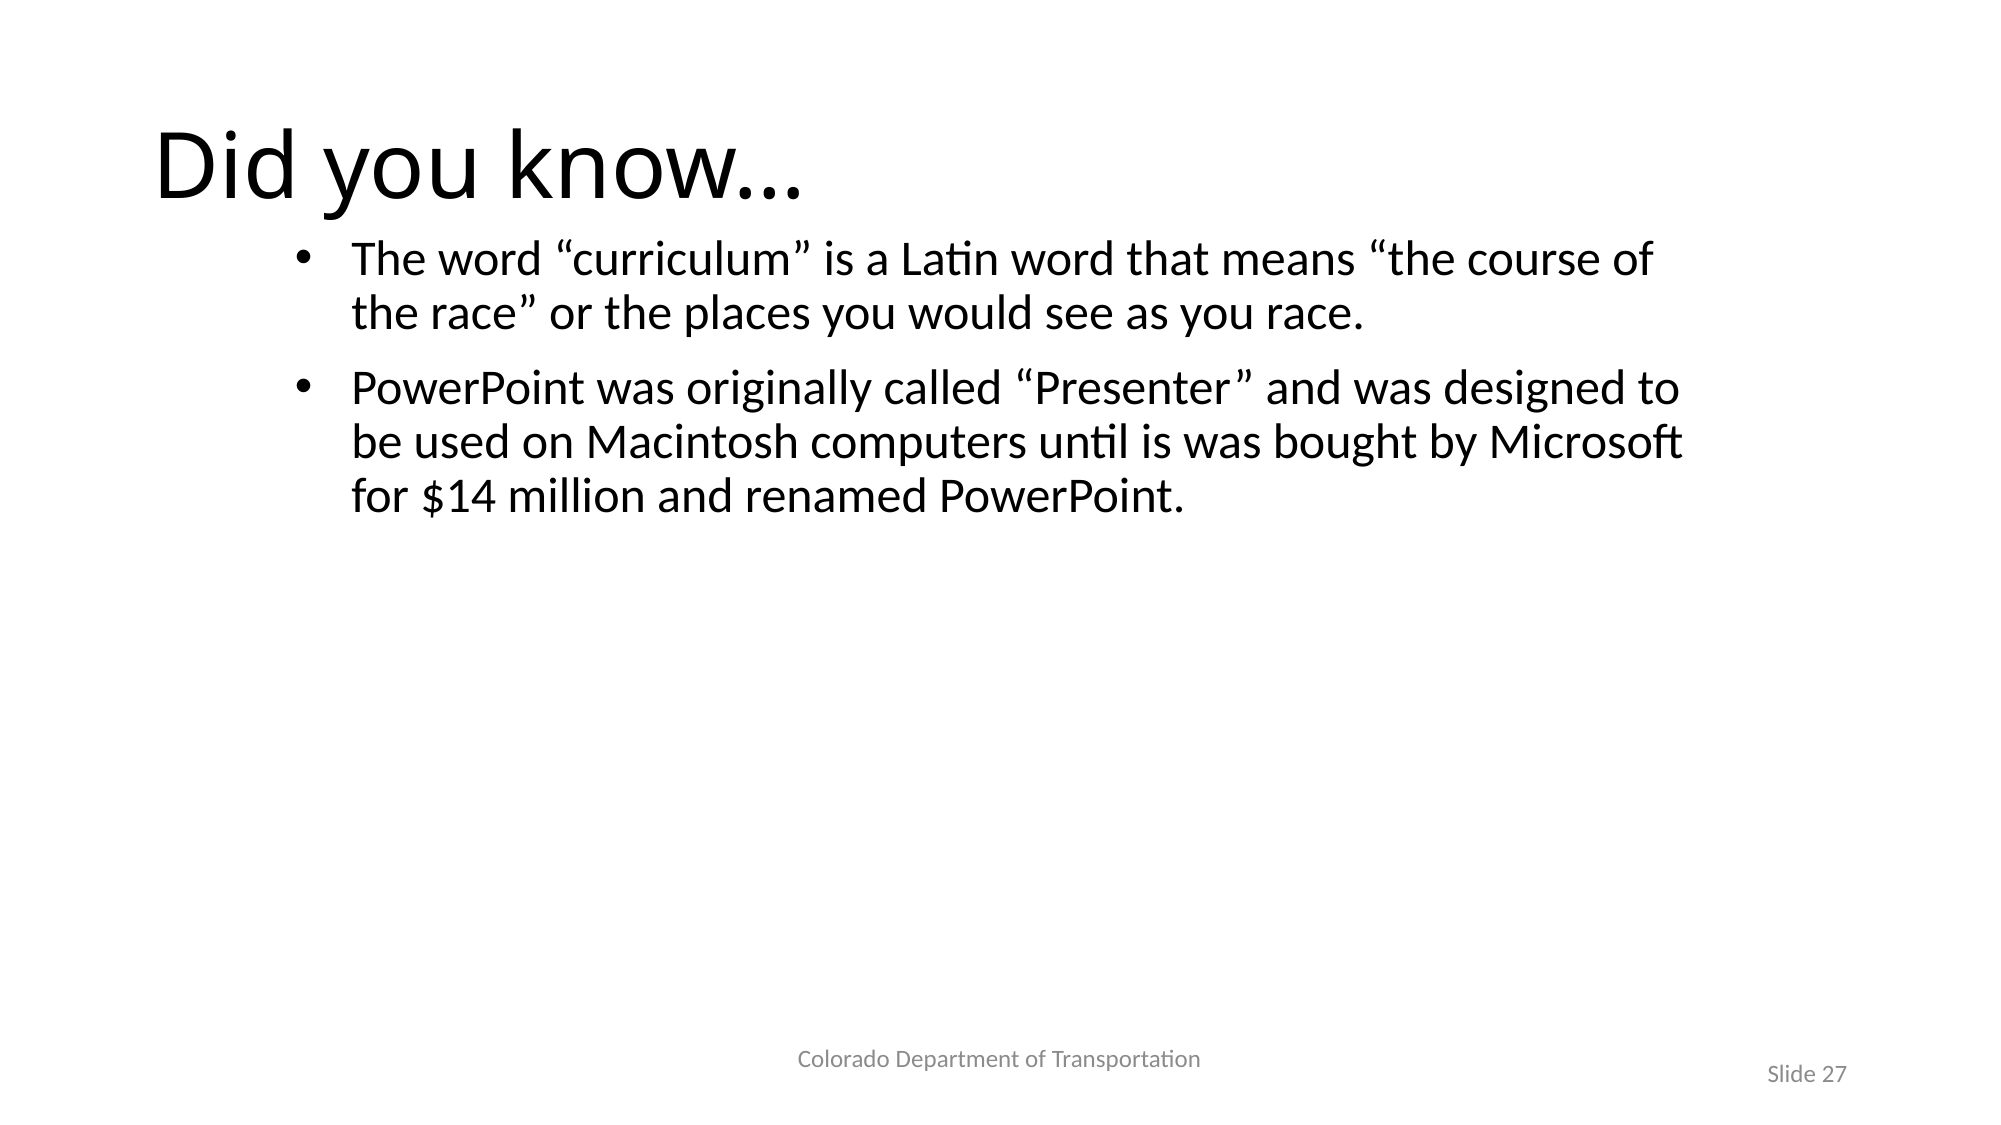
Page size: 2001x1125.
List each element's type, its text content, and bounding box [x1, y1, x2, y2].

footer Colorado Department of Transportation [662, 1042, 1338, 1103]
title Did you know… [137, 59, 1863, 278]
list The word “curriculum” is a Latin word that means “the course of the race” or the places you would see as you race. PowerPoint was originally called “Presenter” and was designed to be used on Macintosh computers until is was bought by Microsoft for $14 million and renamed PowerPoint. [279, 278, 1720, 1026]
slide_number Slide 27 [1412, 1042, 1863, 1103]
